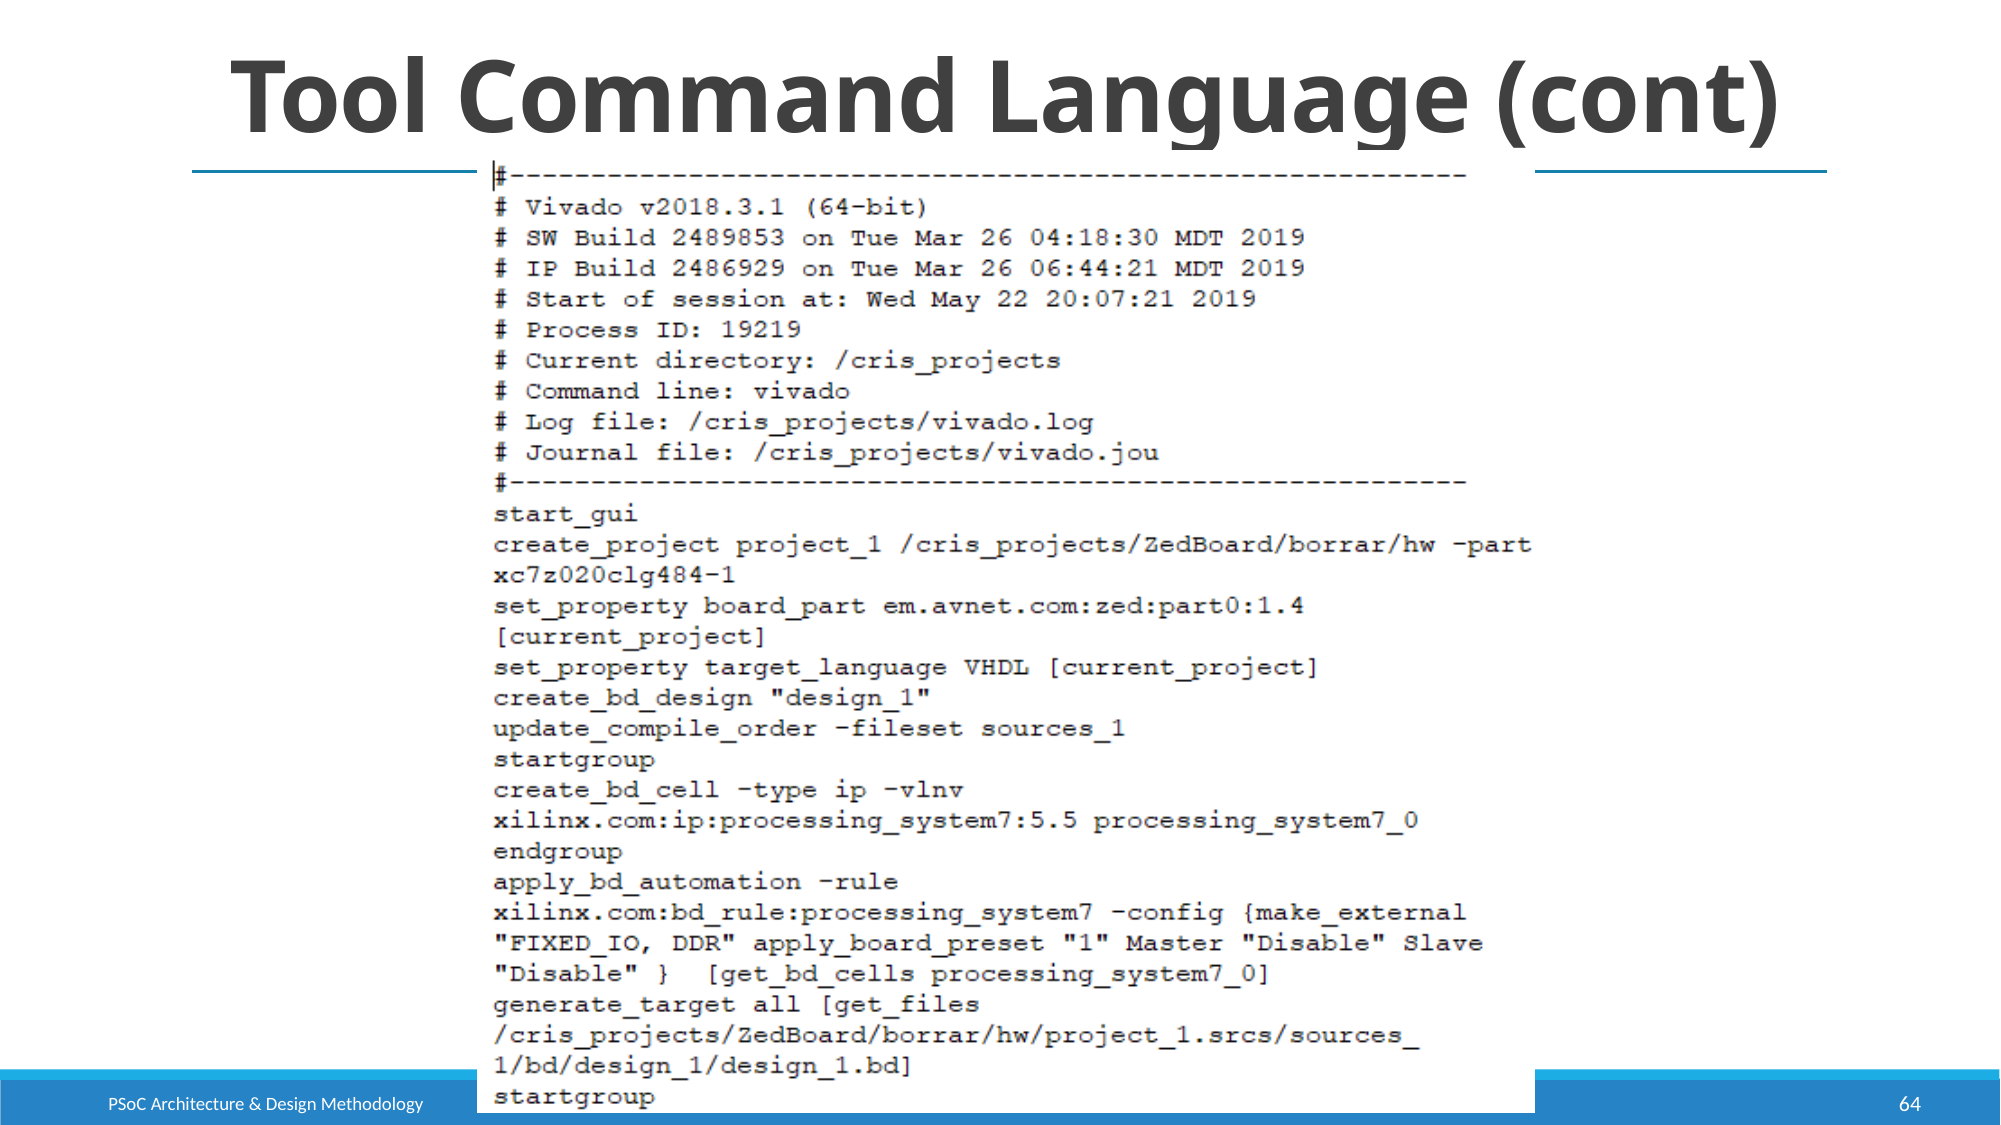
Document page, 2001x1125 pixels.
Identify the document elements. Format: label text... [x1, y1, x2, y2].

slide_number PSoC Architecture & Design Methodology [93, 1082, 499, 1123]
picture [477, 149, 1535, 1114]
slide_number 64 [1720, 1082, 1936, 1123]
title Tool Command Language (cont) [180, 37, 1830, 161]
